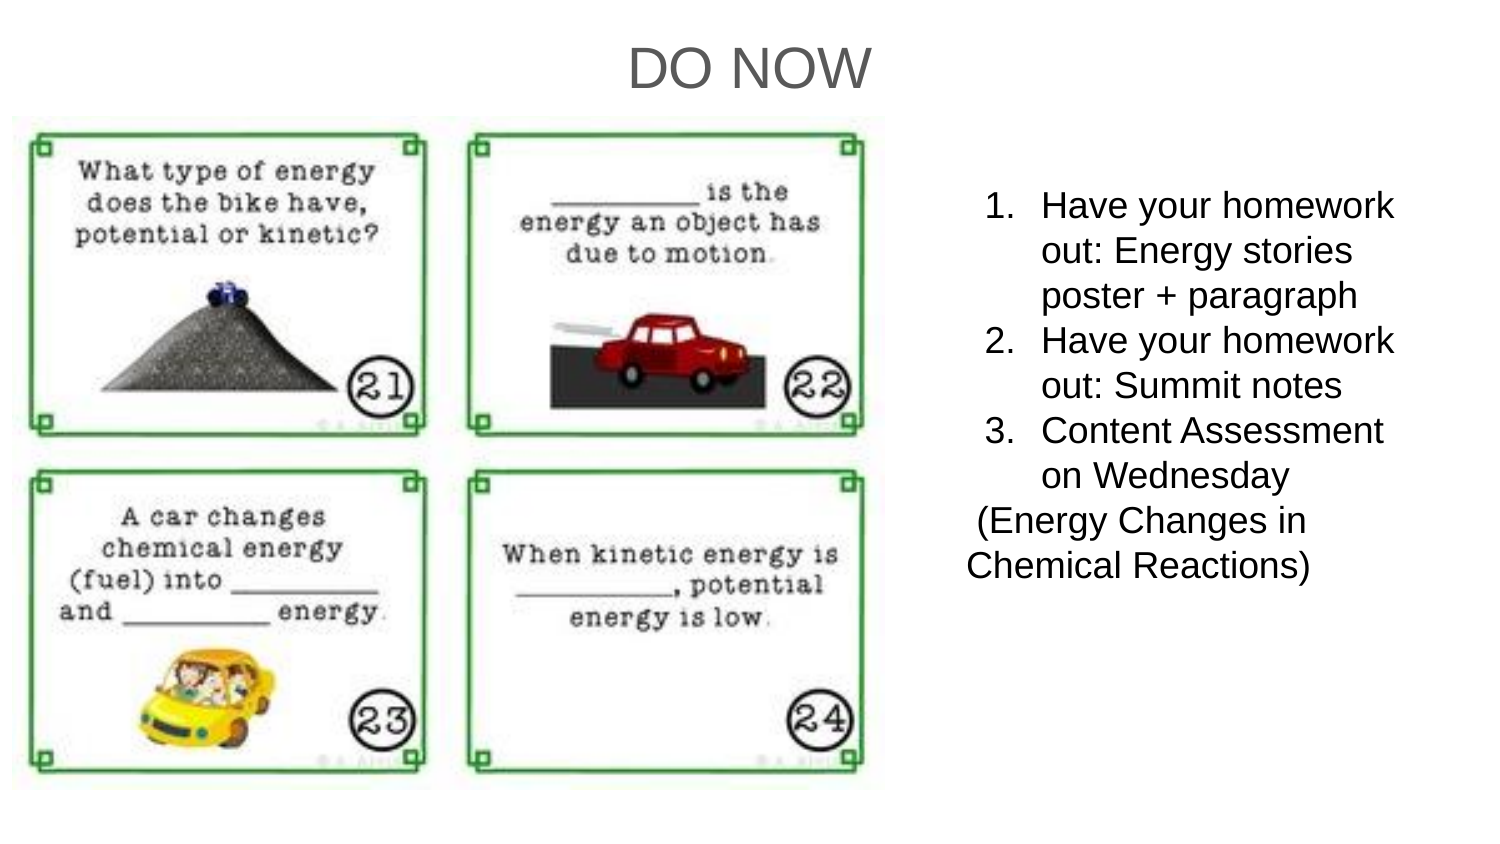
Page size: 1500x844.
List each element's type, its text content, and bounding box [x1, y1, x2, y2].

picture [12, 116, 886, 791]
text_box Have your homework out: Energy stories poster + paragraph Have your homework out: Summit notes Content Assessment on Wednesday (Energy Changes in Chemical Reactions) [950, 165, 1449, 781]
subtitle DO NOW [51, 14, 1449, 595]
